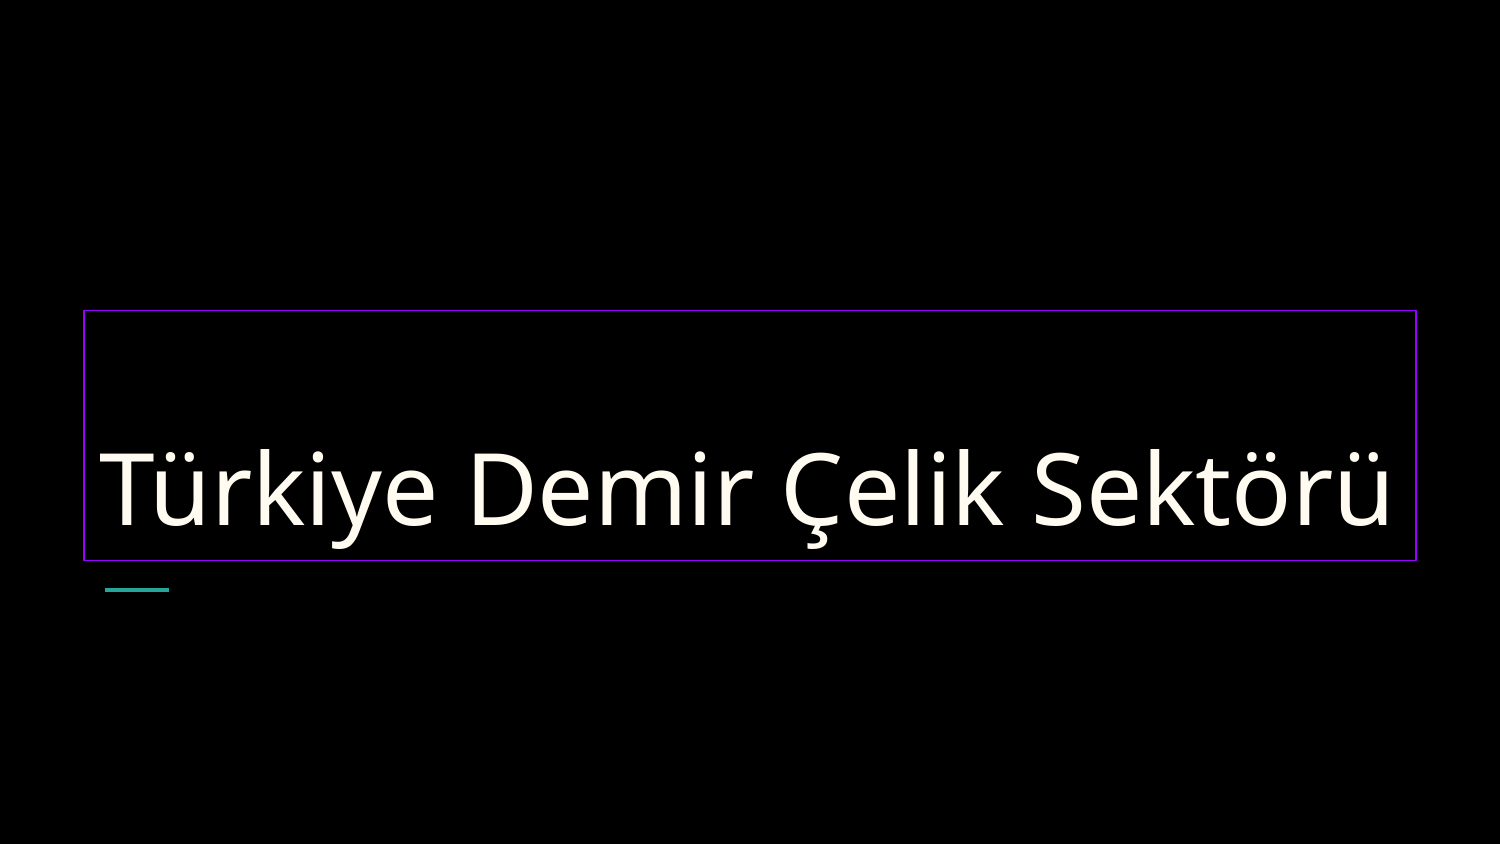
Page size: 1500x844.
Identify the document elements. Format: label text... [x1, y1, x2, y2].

title Türkiye Demir Çelik Sektörü [83, 310, 1417, 561]
